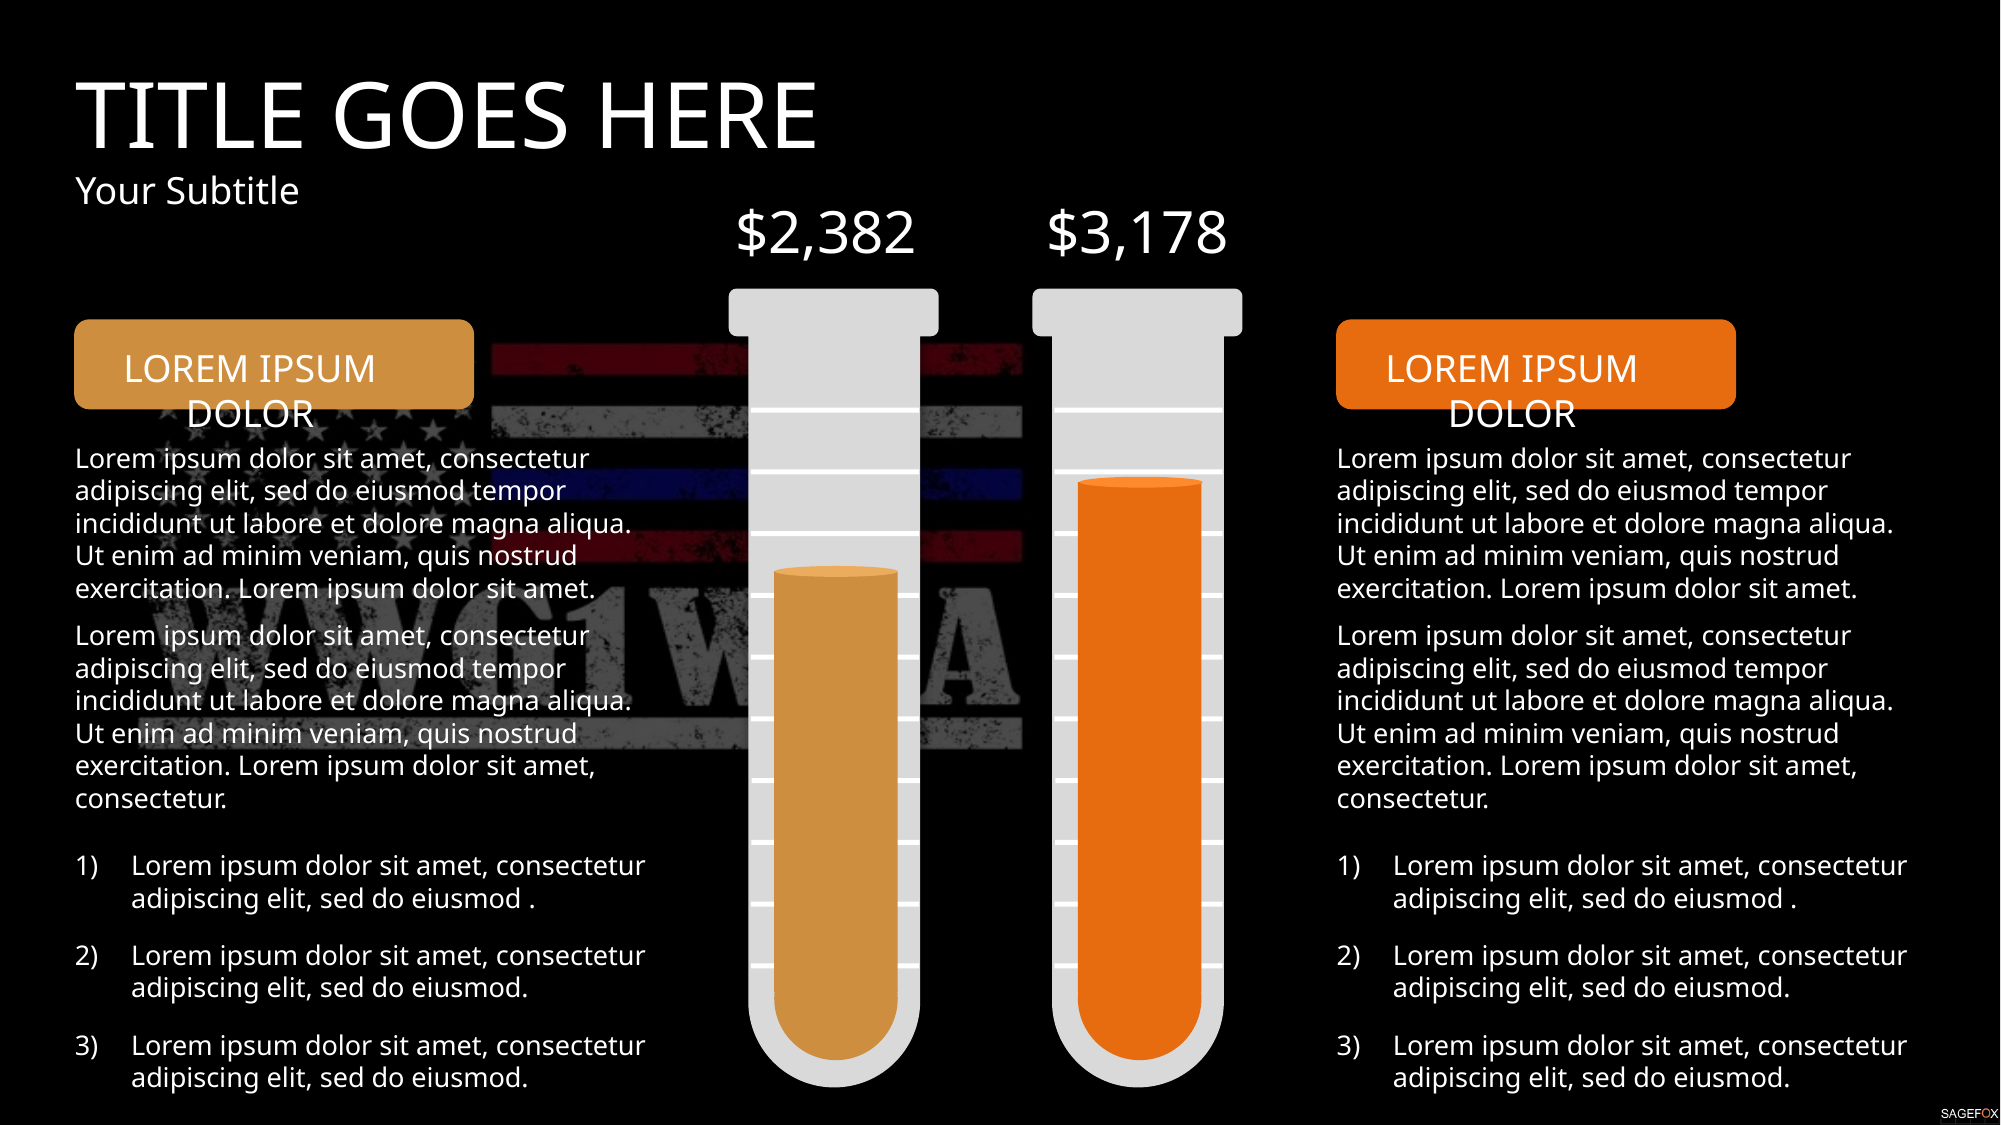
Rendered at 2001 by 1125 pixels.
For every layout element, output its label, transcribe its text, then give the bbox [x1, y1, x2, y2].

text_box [728, 288, 939, 1088]
text_box $3,178 [1024, 195, 1250, 266]
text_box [1077, 476, 1203, 993]
picture [0, 0, 2001, 1125]
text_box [1032, 288, 1243, 1088]
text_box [774, 566, 898, 993]
text_box Lorem ipsum dolor sit amet, consectetur adipiscing elit, sed do eiusmod tempor incididunt ut labore et dolore magna aliqua. Ut enim ad minim veniam, quis nostrud exercitation. Lorem ipsum dolor sit amet. Lorem ipsum dolor sit amet, consectetur adipiscing elit, sed do eiusmod tempor incididunt ut labore et dolore magna aliqua. Ut enim ad minim veniam, quis nostrud exercitation. Lorem ipsum dolor sit amet, consectetur. Lorem ipsum dolor sit amet, consectetur adipiscing elit, sed do eiusmod . Lorem ipsum dolor sit amet, consectetur adipiscing elit, sed do eiusmod. Lorem ipsum dolor sit amet, consectetur adipiscing elit, sed do eiusmod. [1321, 433, 1941, 1101]
text_box $2,382 [713, 220, 939, 266]
text_box Lorem ipsum dolor sit amet, consectetur adipiscing elit, sed do eiusmod tempor incididunt ut labore et dolore magna aliqua. Ut enim ad minim veniam, quis nostrud exercitation. Lorem ipsum dolor sit amet. Lorem ipsum dolor sit amet, consectetur adipiscing elit, sed do eiusmod tempor incididunt ut labore et dolore magna aliqua. Ut enim ad minim veniam, quis nostrud exercitation. Lorem ipsum dolor sit amet, consectetur. Lorem ipsum dolor sit amet, consectetur adipiscing elit, sed do eiusmod . Lorem ipsum dolor sit amet, consectetur adipiscing elit, sed do eiusmod. Lorem ipsum dolor sit amet, consectetur adipiscing elit, sed do eiusmod. [59, 433, 679, 1101]
text_box TITLE GOES HERE Your Subtitle [60, 49, 1036, 220]
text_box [1336, 319, 1737, 410]
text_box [74, 319, 475, 410]
